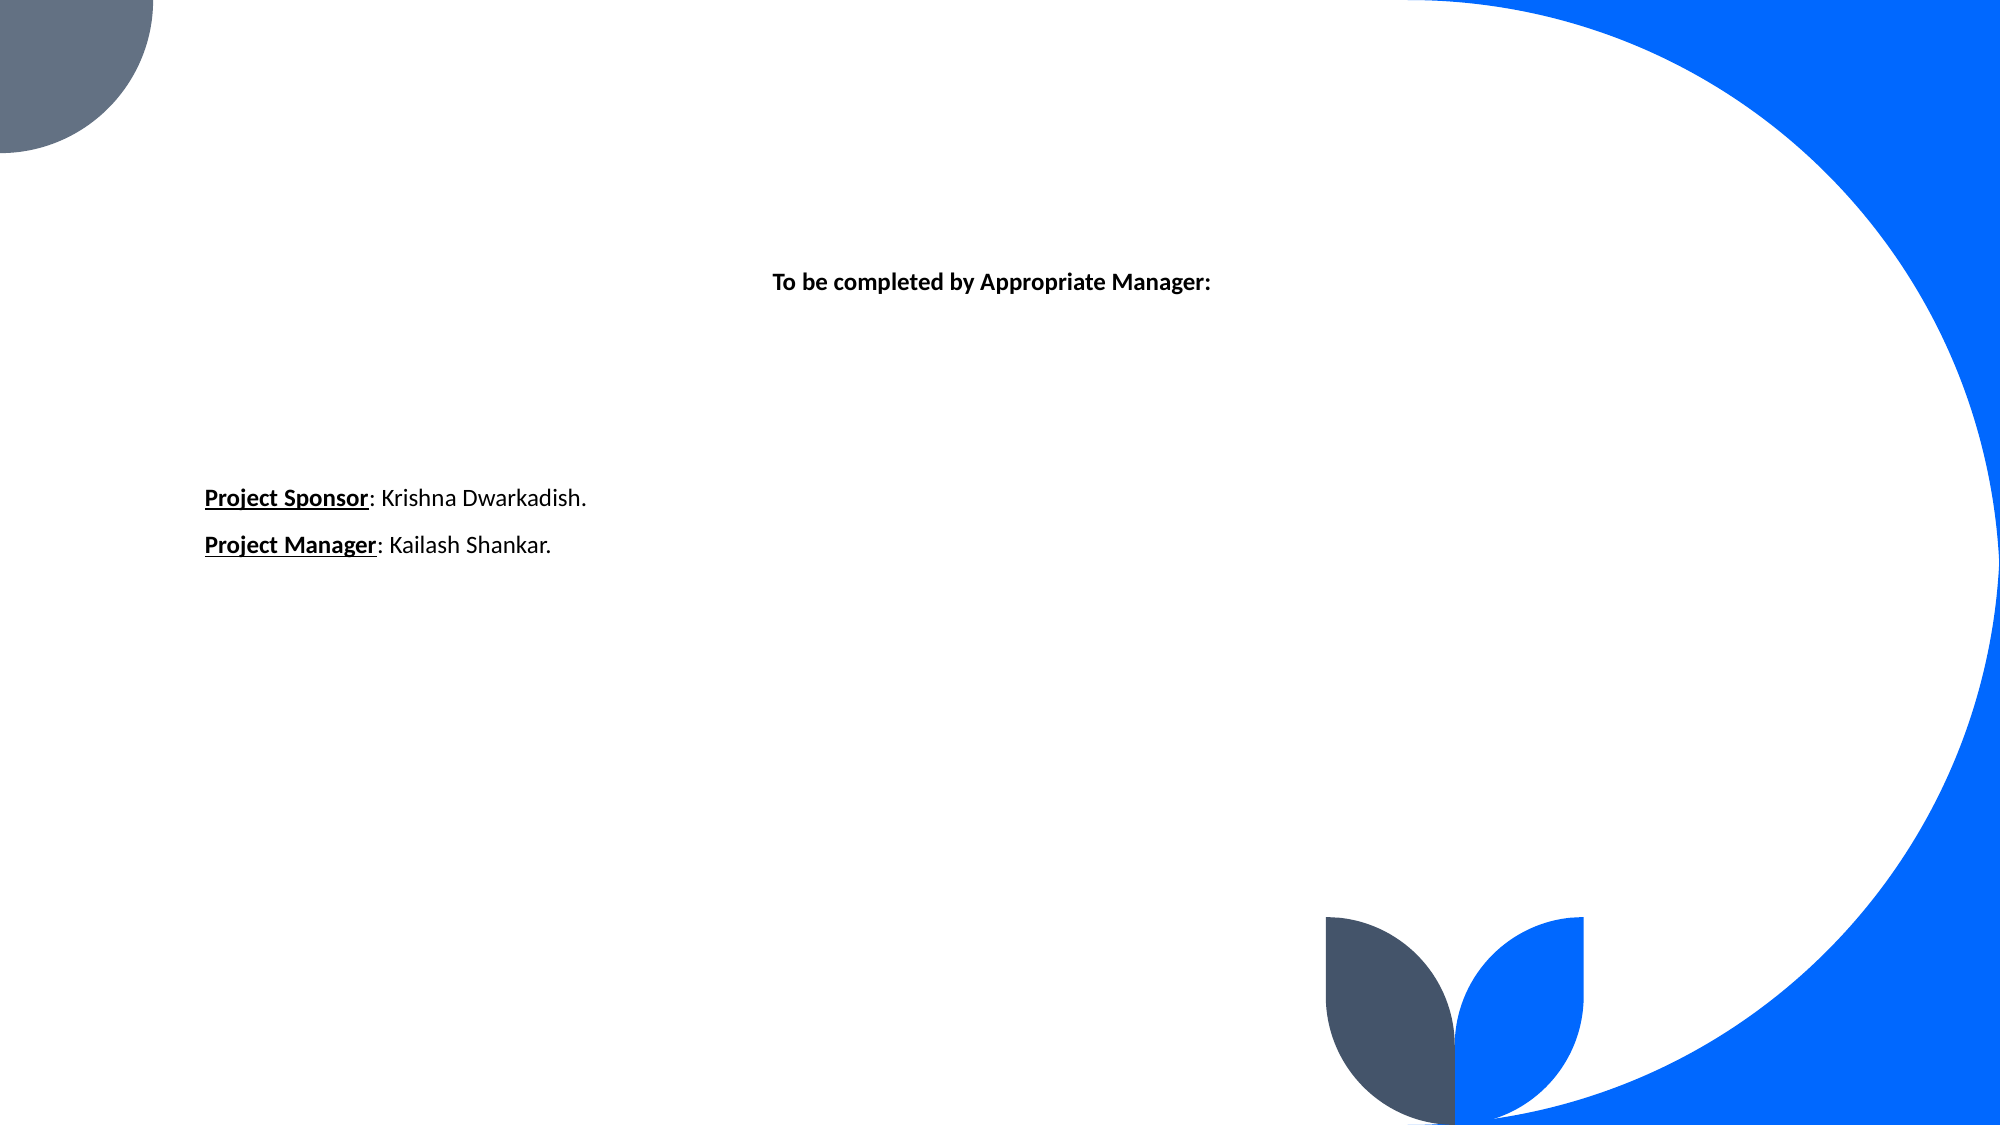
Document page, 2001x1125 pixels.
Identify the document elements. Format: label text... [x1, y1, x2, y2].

list Project Sponsor: Krishna Dwarkadish. Project Manager: Kailash Shankar. [190, 330, 1795, 884]
title To be completed by Appropriate Manager: [190, 16, 1795, 303]
